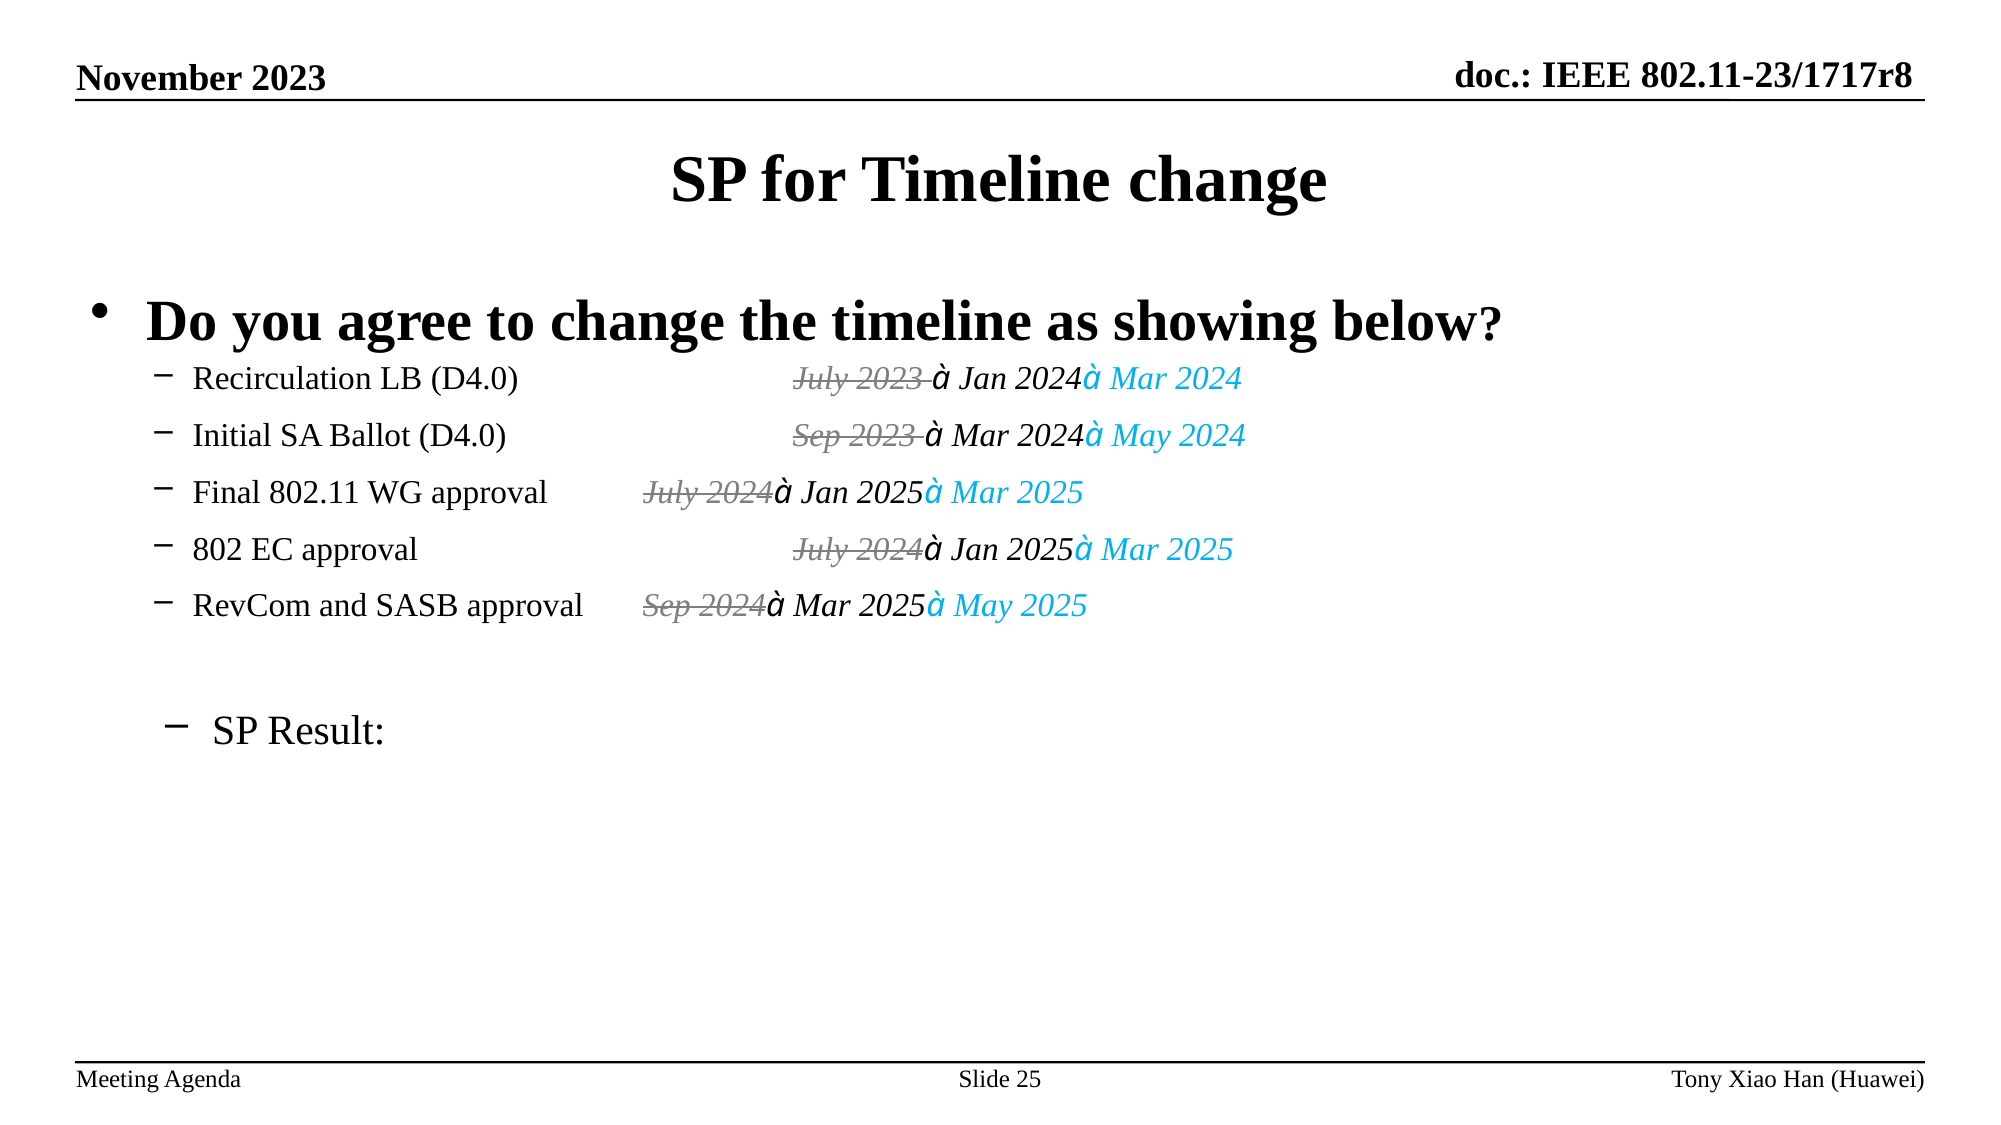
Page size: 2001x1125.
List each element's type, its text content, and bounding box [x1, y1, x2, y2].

text_box Do you agree to change the timeline as showing below? Recirculation LB (D4.0) July 2023 à Jan 2024à Mar 2024 Initial SA Ballot (D4.0) Sep 2023 à Mar 2024à May 2024 Final 802.11 WG approval July 2024à Jan 2025à Mar 2025 802 EC approval July 2024à Jan 2025à Mar 2025 RevCom and SASB approval Sep 2024à Mar 2025à May 2025 SP Result: [75, 275, 1925, 1050]
text_box SP for Timeline change [75, 87, 1925, 263]
